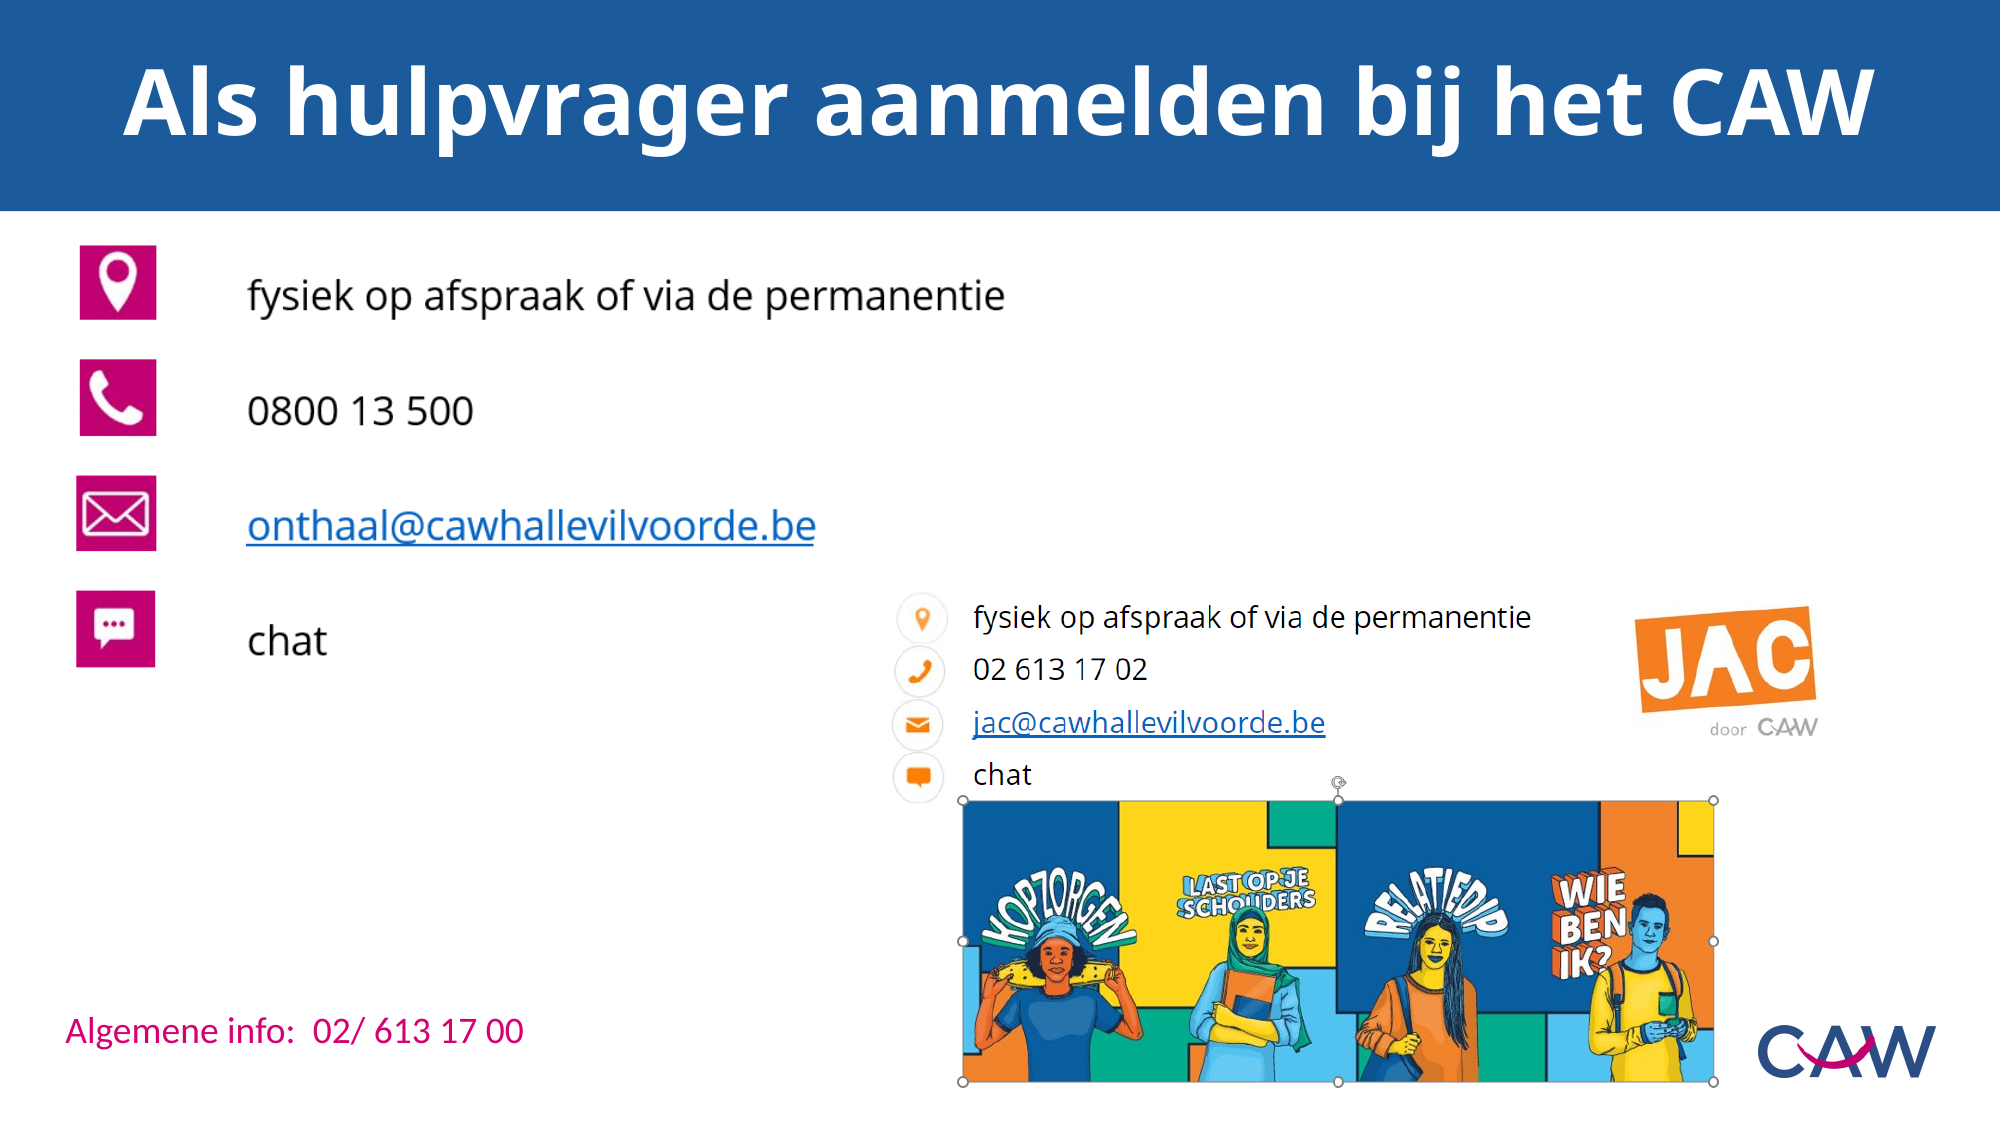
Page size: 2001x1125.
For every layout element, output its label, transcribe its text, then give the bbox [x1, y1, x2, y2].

picture [68, 218, 1936, 1090]
text_box Algemene info: 02/ 613 17 00 [50, 998, 639, 1104]
title Als hulpvrager aanmelden bij het CAW [0, 0, 2000, 212]
